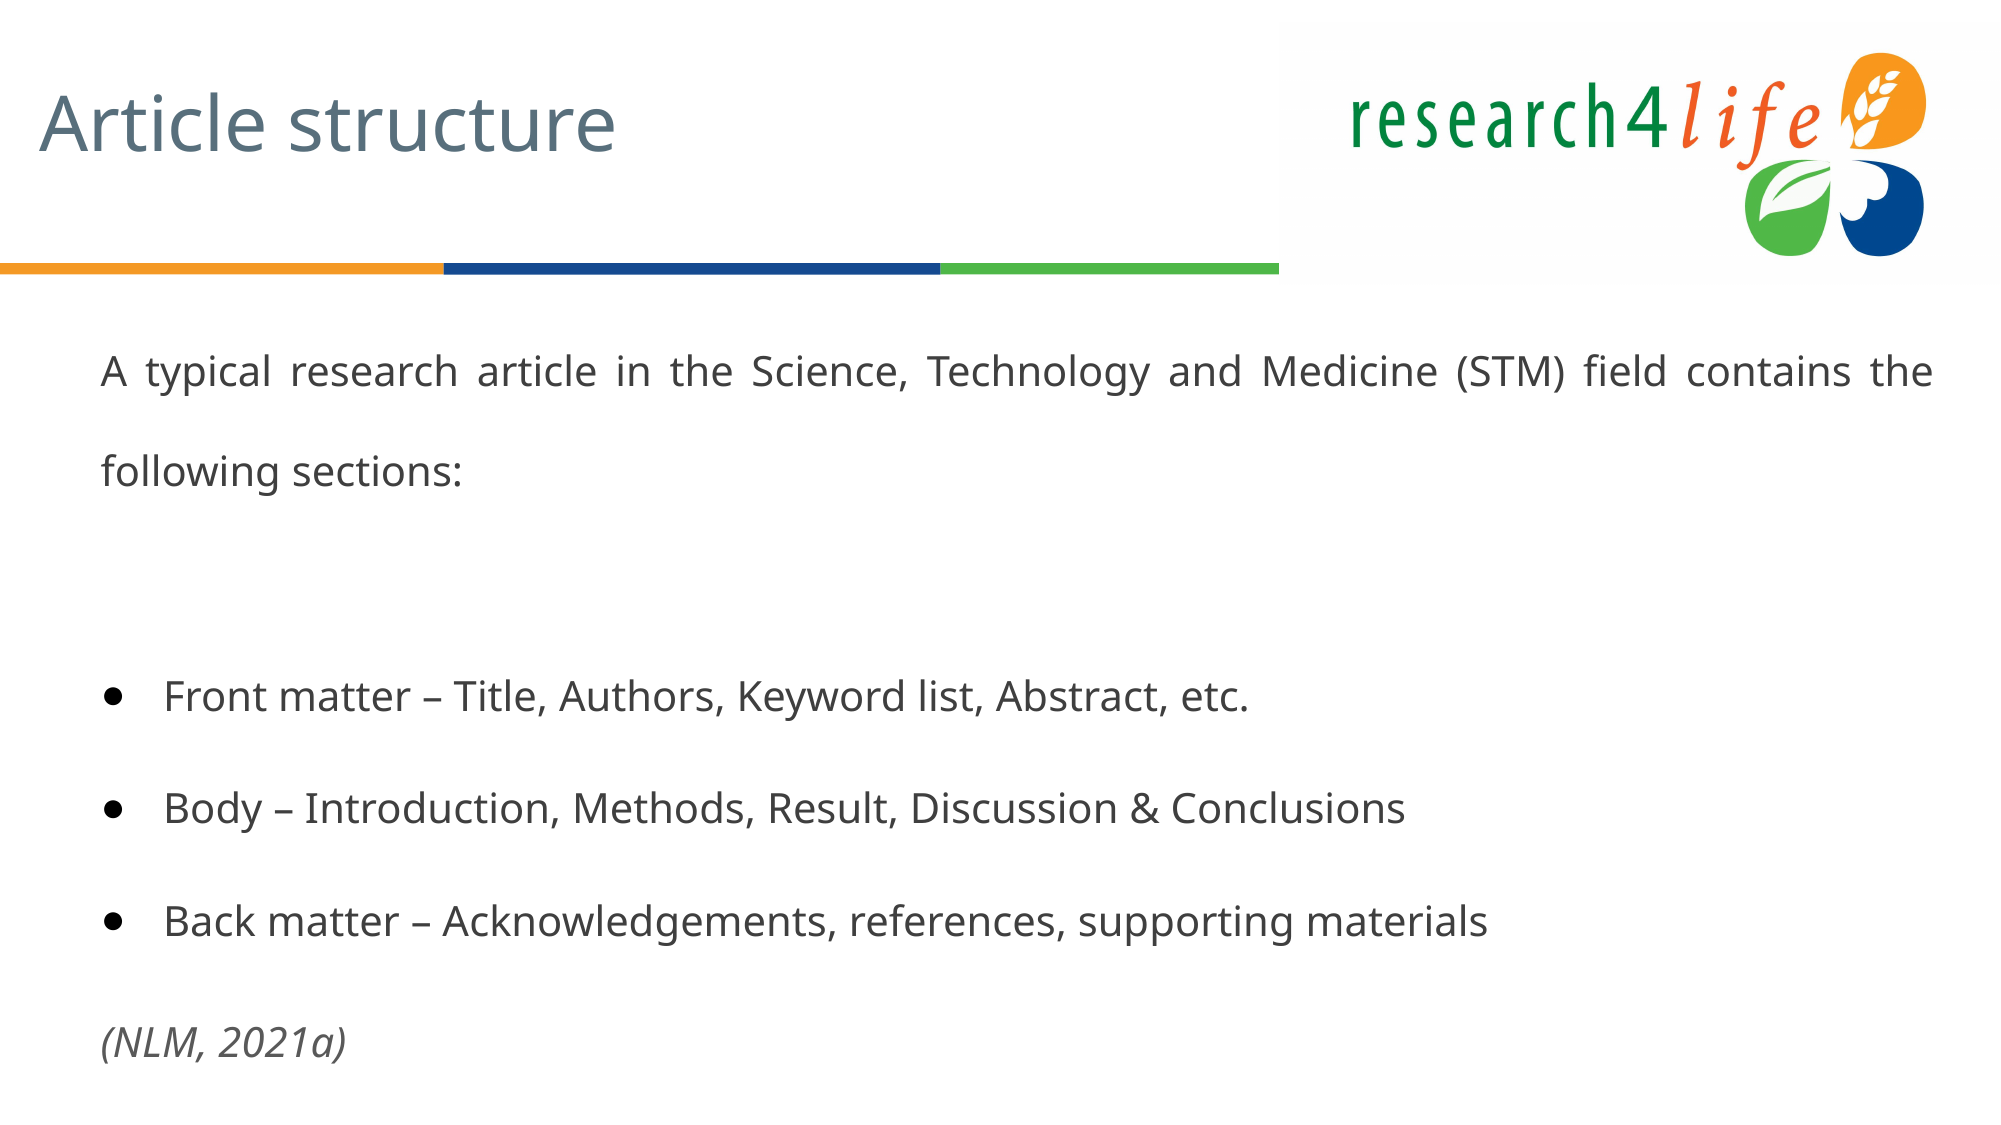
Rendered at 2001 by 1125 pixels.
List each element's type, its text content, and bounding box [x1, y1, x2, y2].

list A typical research article in the Science, Technology and Medicine (STM) field contains the following sections: Front matter – Title, Authors, Keyword list, Abstract, etc. Body – Introduction, Methods, Result, Discussion & Conclusions Back matter – Acknowledgements, references, supporting materials (NLM, 2021a) [73, 286, 1950, 1107]
picture [1279, 22, 2000, 285]
title Article structure [24, 77, 1463, 255]
